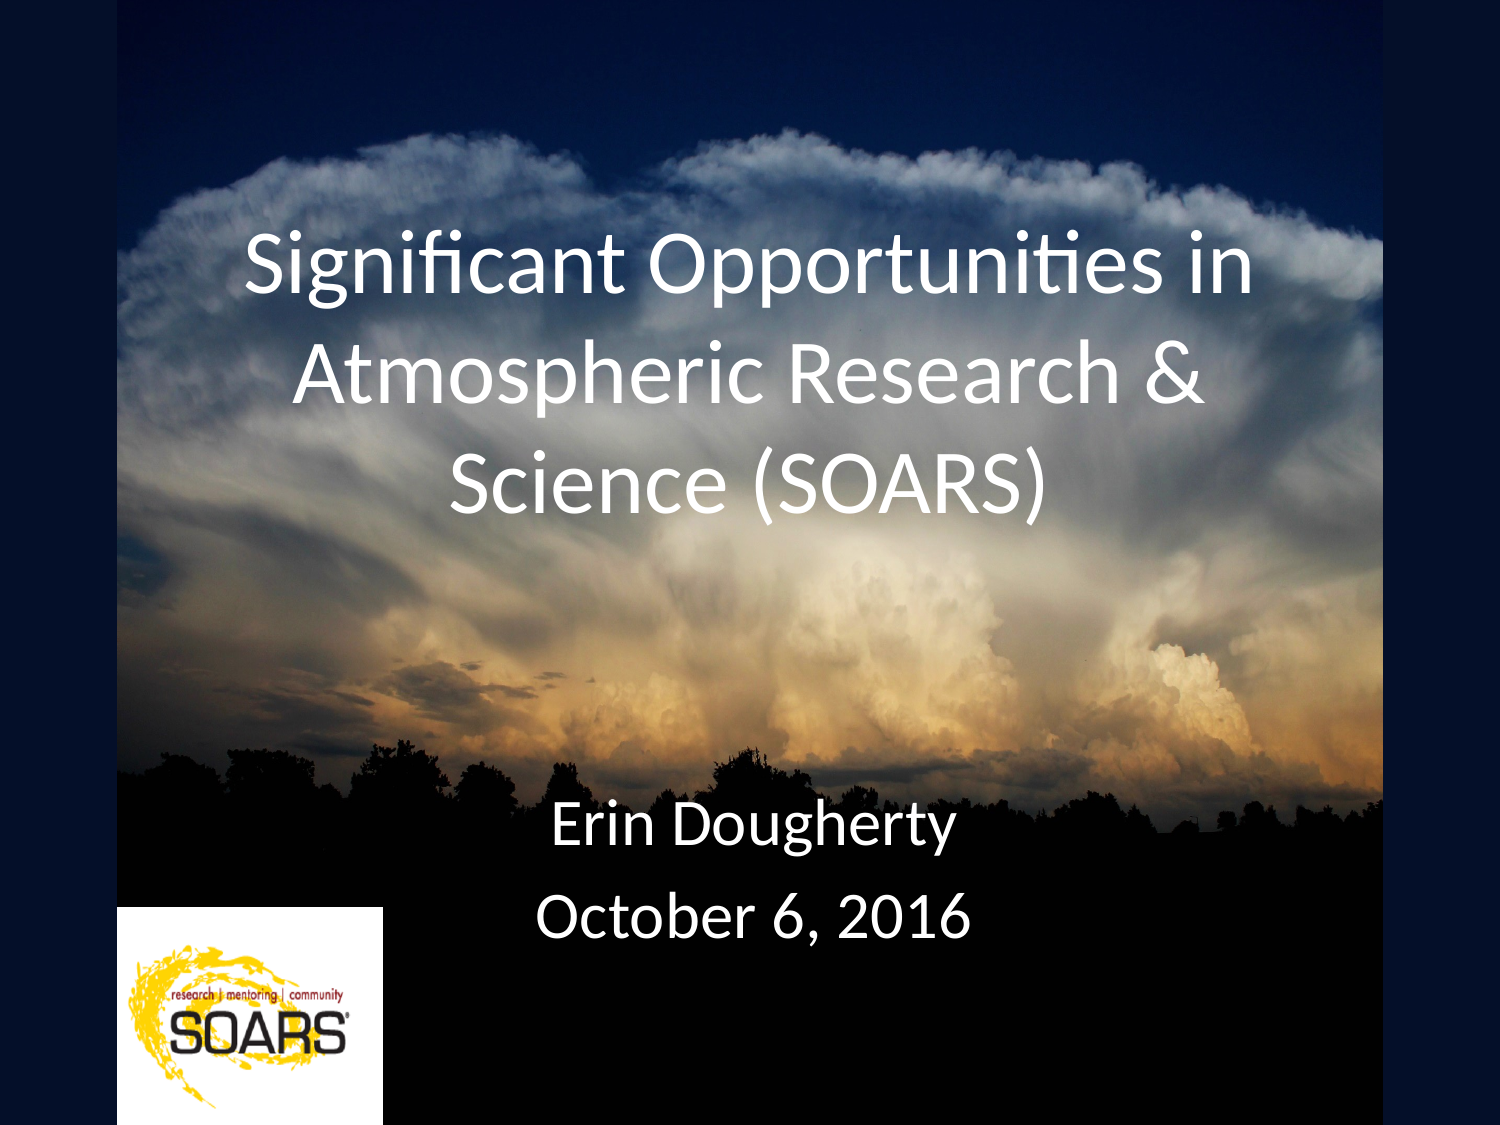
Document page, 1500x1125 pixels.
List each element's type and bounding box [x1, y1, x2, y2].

picture [116, 0, 1383, 1125]
